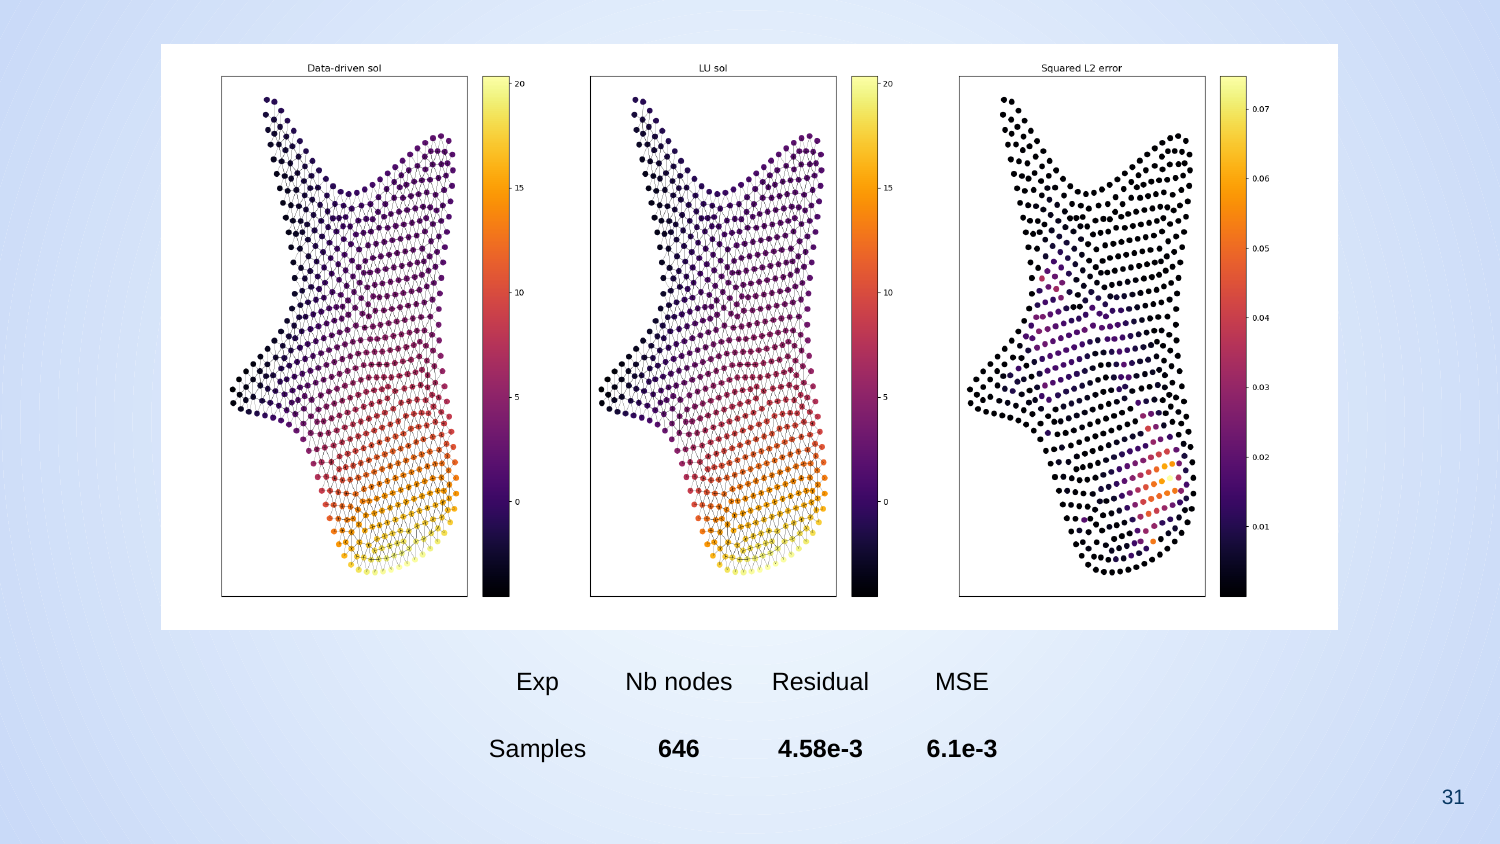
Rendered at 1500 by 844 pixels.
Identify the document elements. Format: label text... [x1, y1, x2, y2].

table_cell 646 [608, 719, 750, 787]
slide_number 31 [1389, 764, 1480, 830]
table_cell 4.58e-3 [750, 719, 891, 787]
table_header Exp [467, 652, 608, 719]
table_header Residual [750, 652, 891, 719]
table_header Nb nodes [608, 652, 750, 719]
table_header MSE [891, 652, 1033, 719]
picture [161, 44, 1339, 630]
table_cell 6.1e-3 [891, 719, 1033, 787]
table_cell Samples [467, 719, 608, 787]
